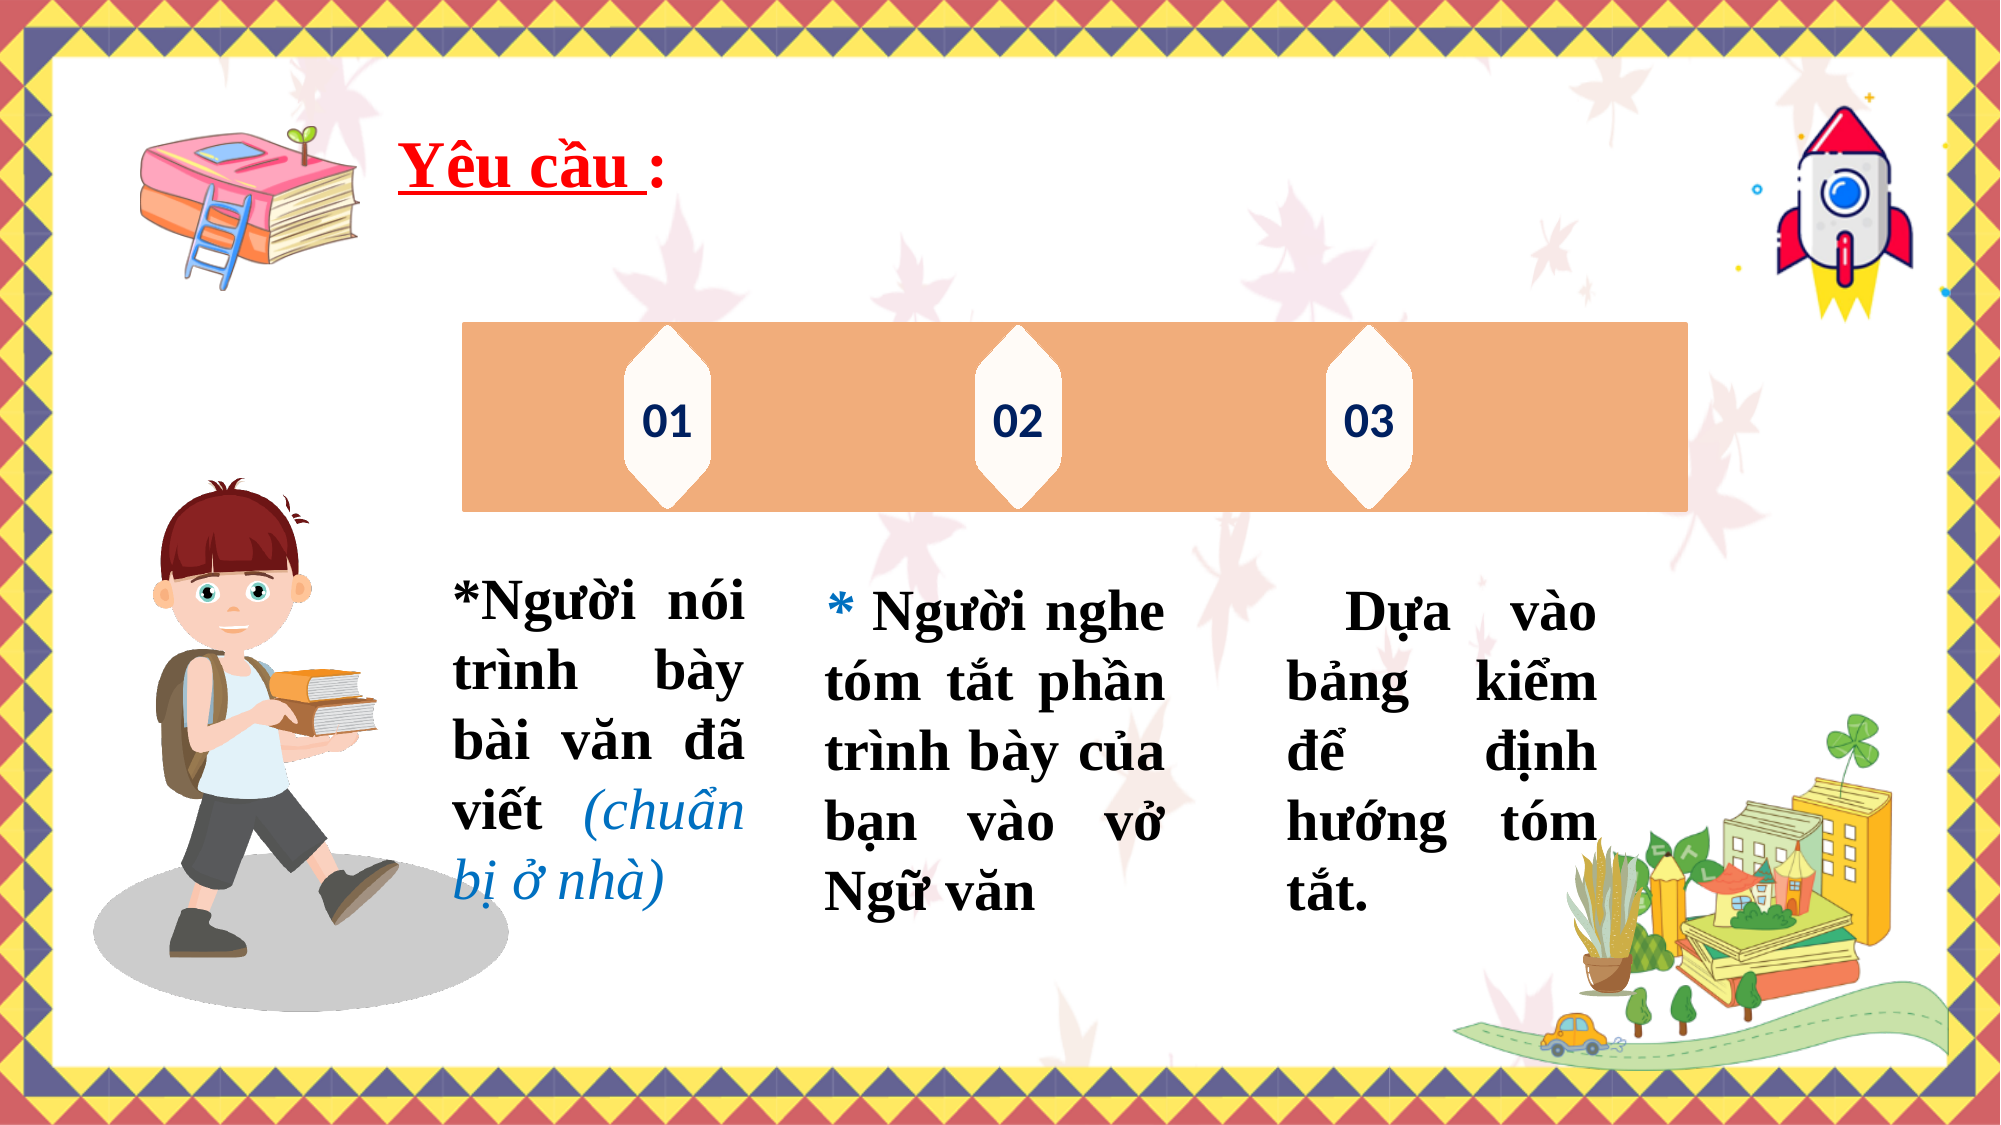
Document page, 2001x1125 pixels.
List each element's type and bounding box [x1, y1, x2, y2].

picture [0, 0, 2001, 1125]
text_box [1565, 837, 1643, 997]
